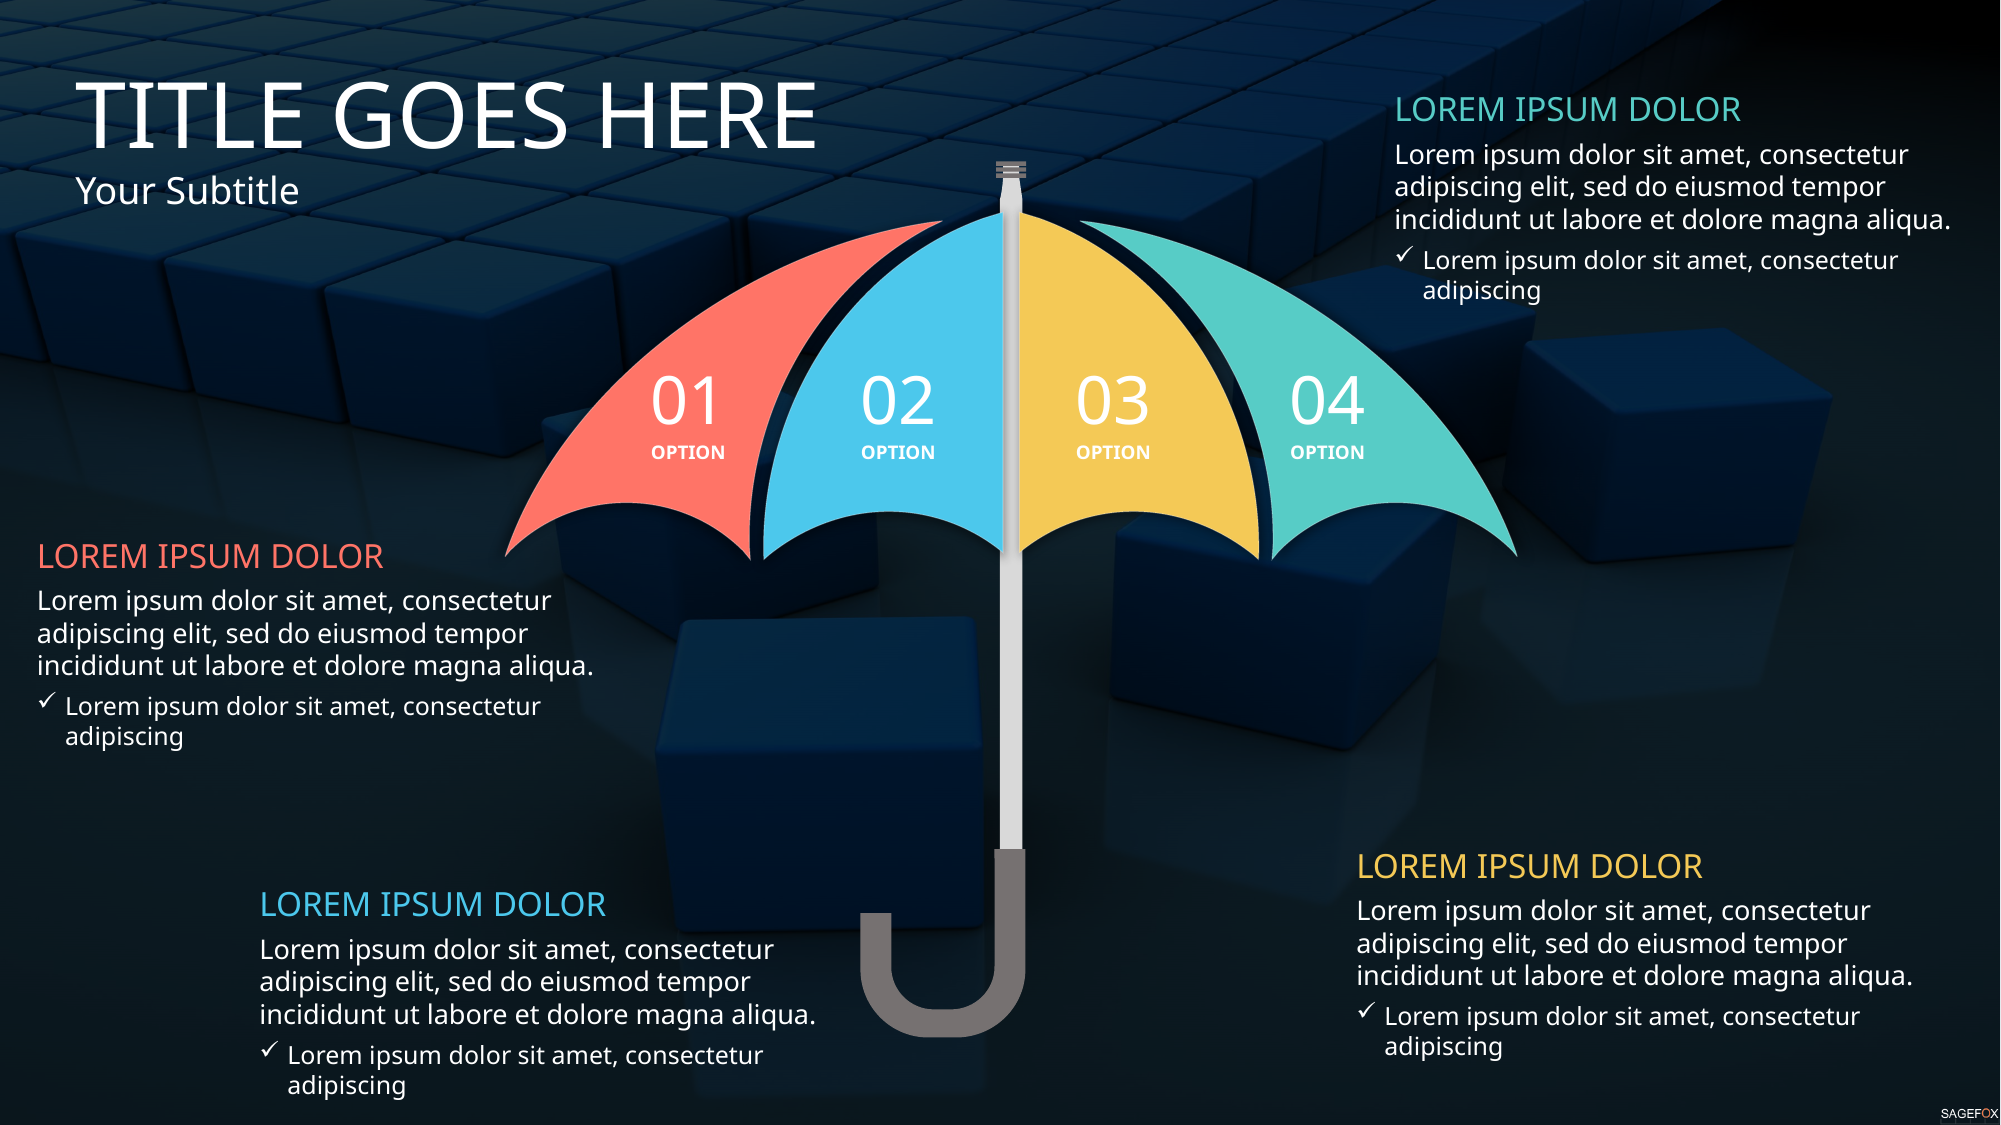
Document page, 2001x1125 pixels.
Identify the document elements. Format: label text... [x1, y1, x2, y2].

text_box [860, 161, 1027, 196]
picture [0, 0, 2001, 1125]
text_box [471, 305, 794, 544]
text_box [794, 196, 982, 593]
text_box LOREM IPSUM DOLOR Lorem ipsum dolor sit amet, consectetur adipiscing elit, sed do eiusmod tempor incididunt ut labore et dolore magna aliqua. Lorem ipsum dolor sit amet, consectetur adipiscing [1341, 837, 1936, 1069]
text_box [1003, 305, 1552, 544]
text_box TITLE GOES HERE Your Subtitle [60, 49, 1036, 220]
text_box LOREM IPSUM DOLOR Lorem ipsum dolor sit amet, consectetur adipiscing elit, sed do eiusmod tempor incididunt ut labore et dolore magna aliqua. Lorem ipsum dolor sit amet, consectetur adipiscing [22, 527, 615, 759]
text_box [982, 196, 1228, 593]
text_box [860, 593, 1027, 1038]
text_box LOREM IPSUM DOLOR Lorem ipsum dolor sit amet, consectetur adipiscing elit, sed do eiusmod tempor incididunt ut labore et dolore magna aliqua. Lorem ipsum dolor sit amet, consectetur adipiscing [1379, 81, 1975, 312]
text_box LOREM IPSUM DOLOR Lorem ipsum dolor sit amet, consectetur adipiscing elit, sed do eiusmod tempor incididunt ut labore et dolore magna aliqua. Lorem ipsum dolor sit amet, consectetur adipiscing [244, 875, 844, 1107]
